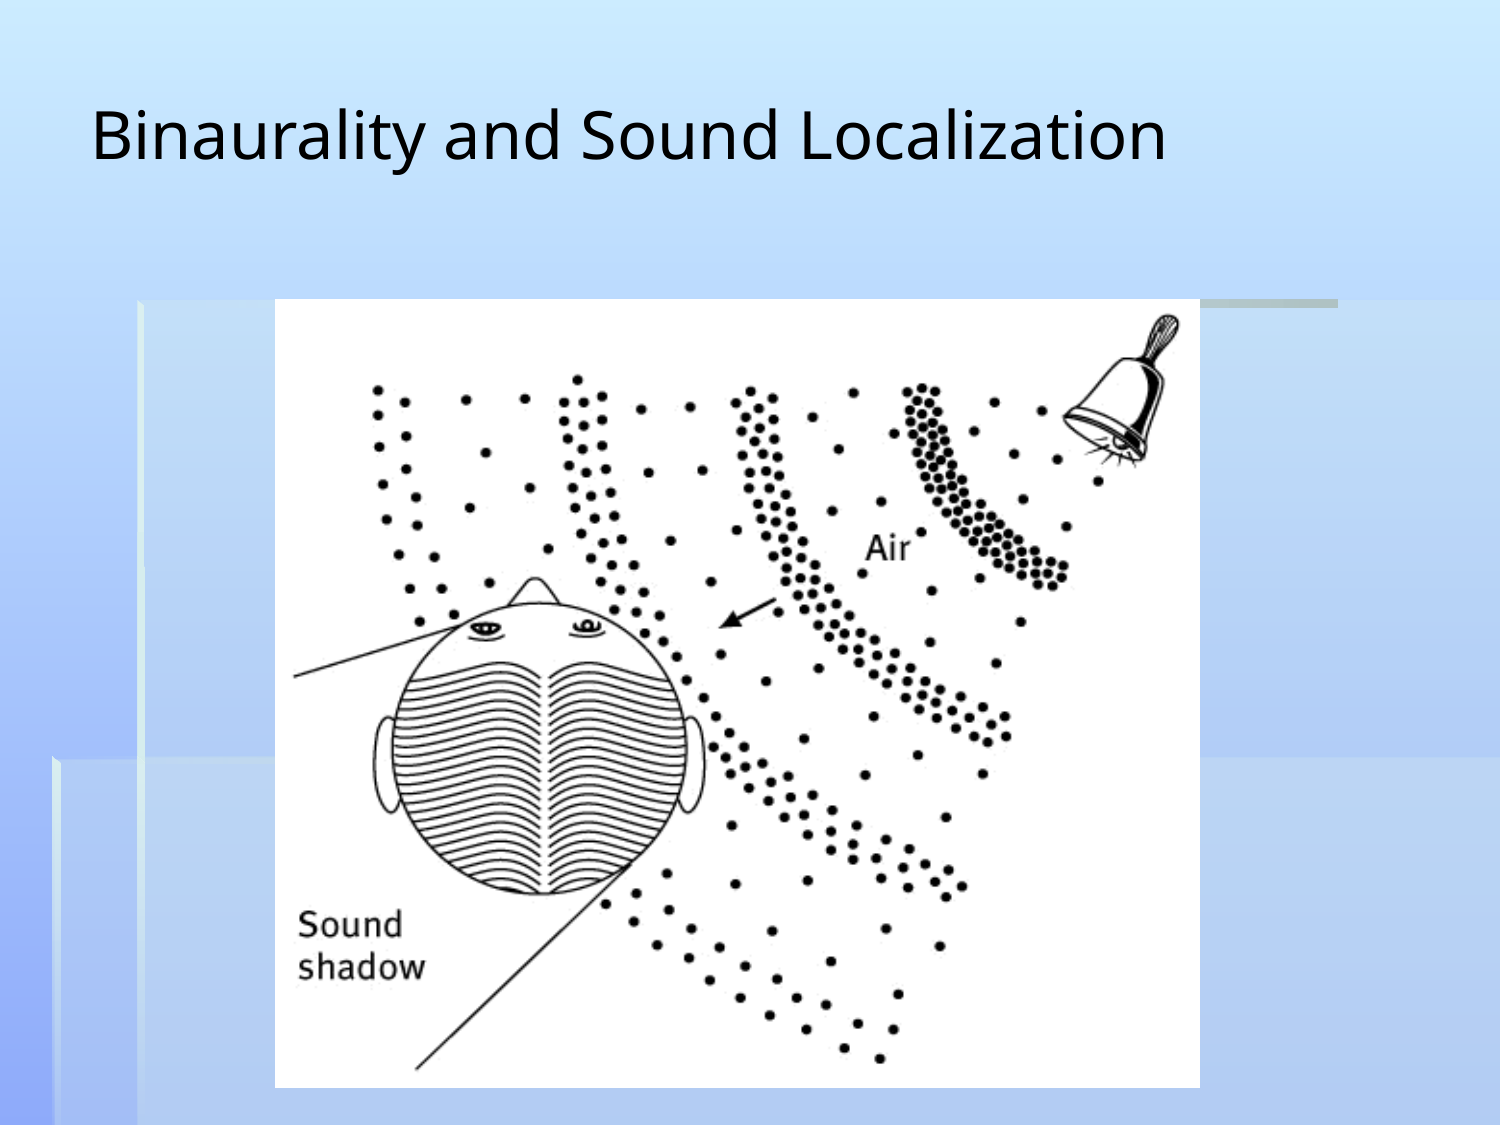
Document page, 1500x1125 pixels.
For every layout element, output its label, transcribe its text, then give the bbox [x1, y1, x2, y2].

title Binaurality and Sound Localization [74, 39, 1312, 226]
picture [274, 299, 1201, 1088]
